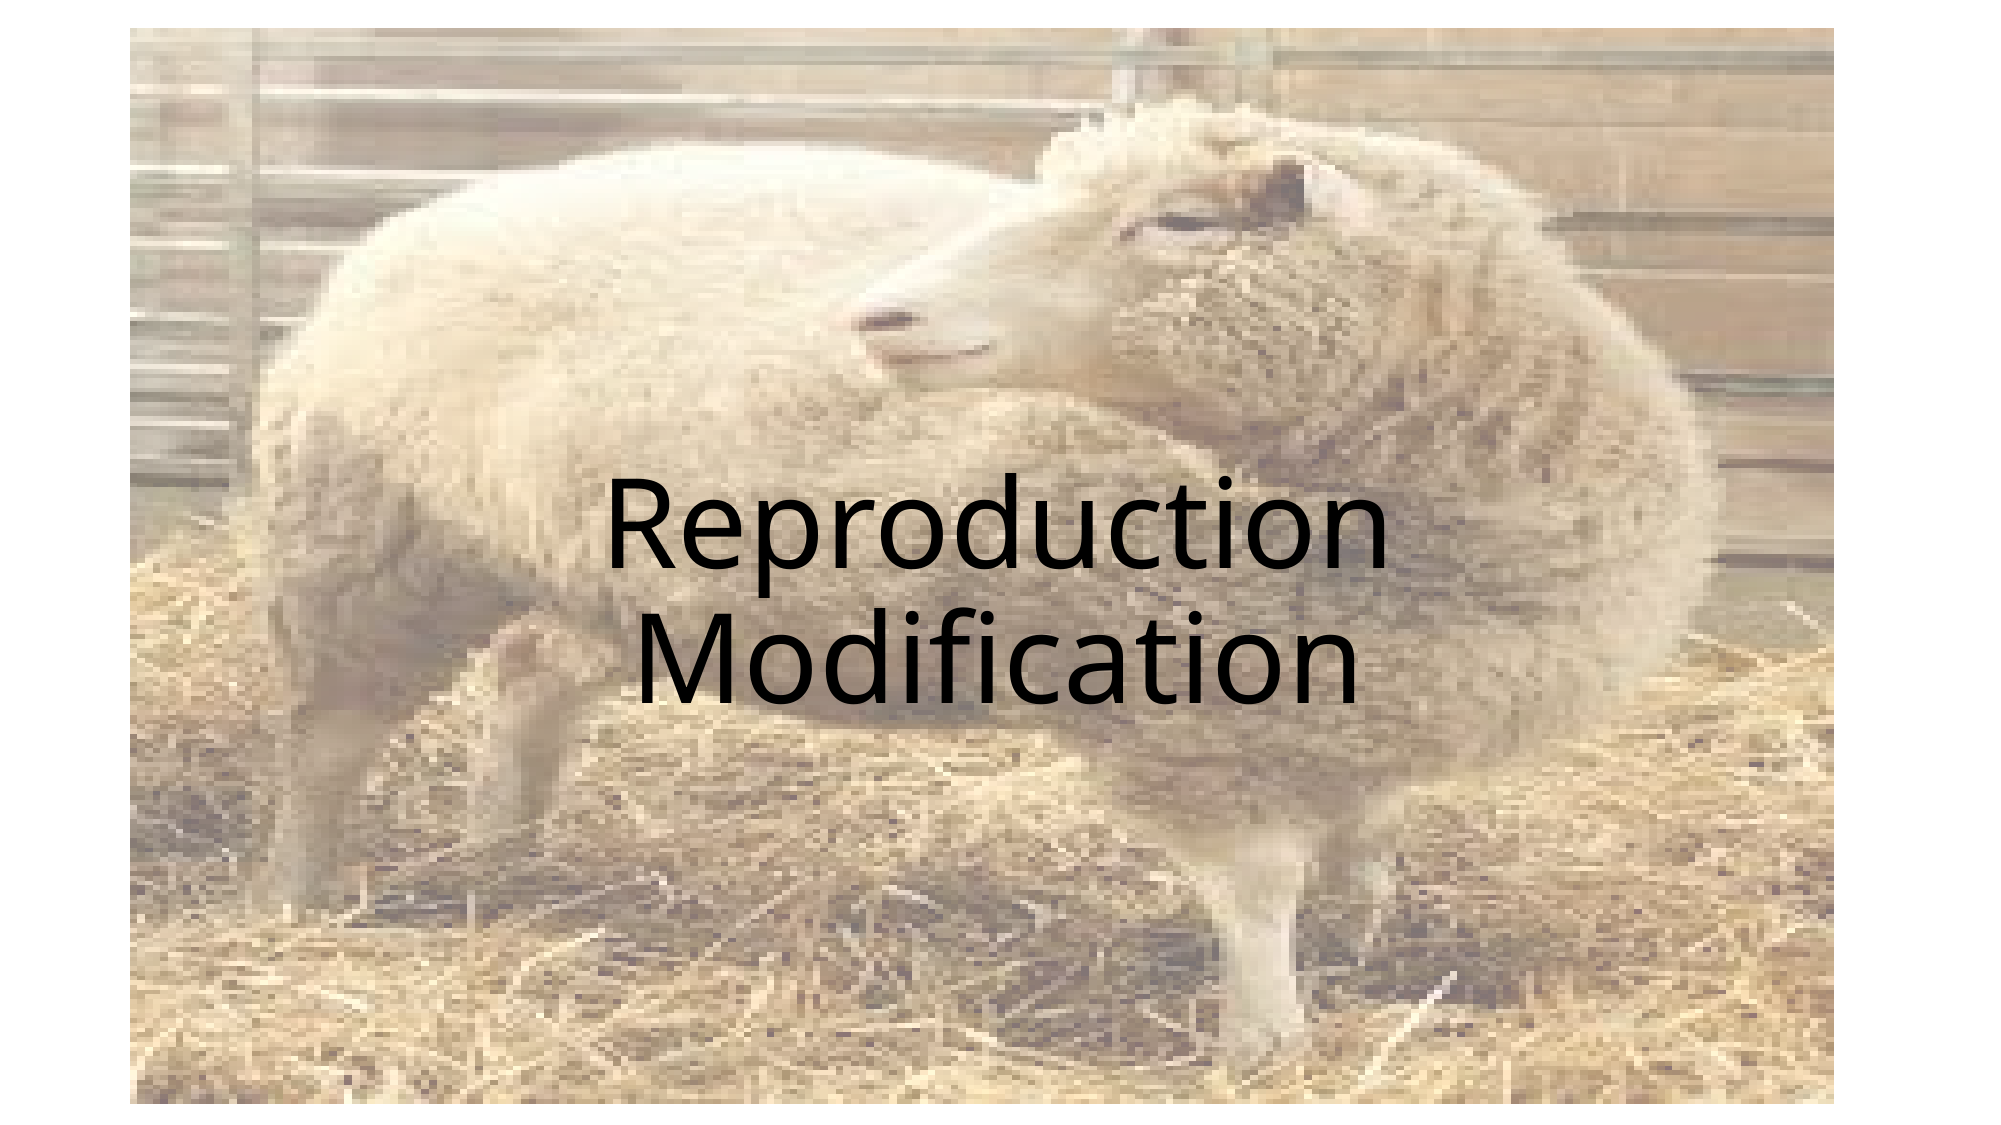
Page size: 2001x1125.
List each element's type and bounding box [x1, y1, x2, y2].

picture [130, 28, 1834, 1104]
